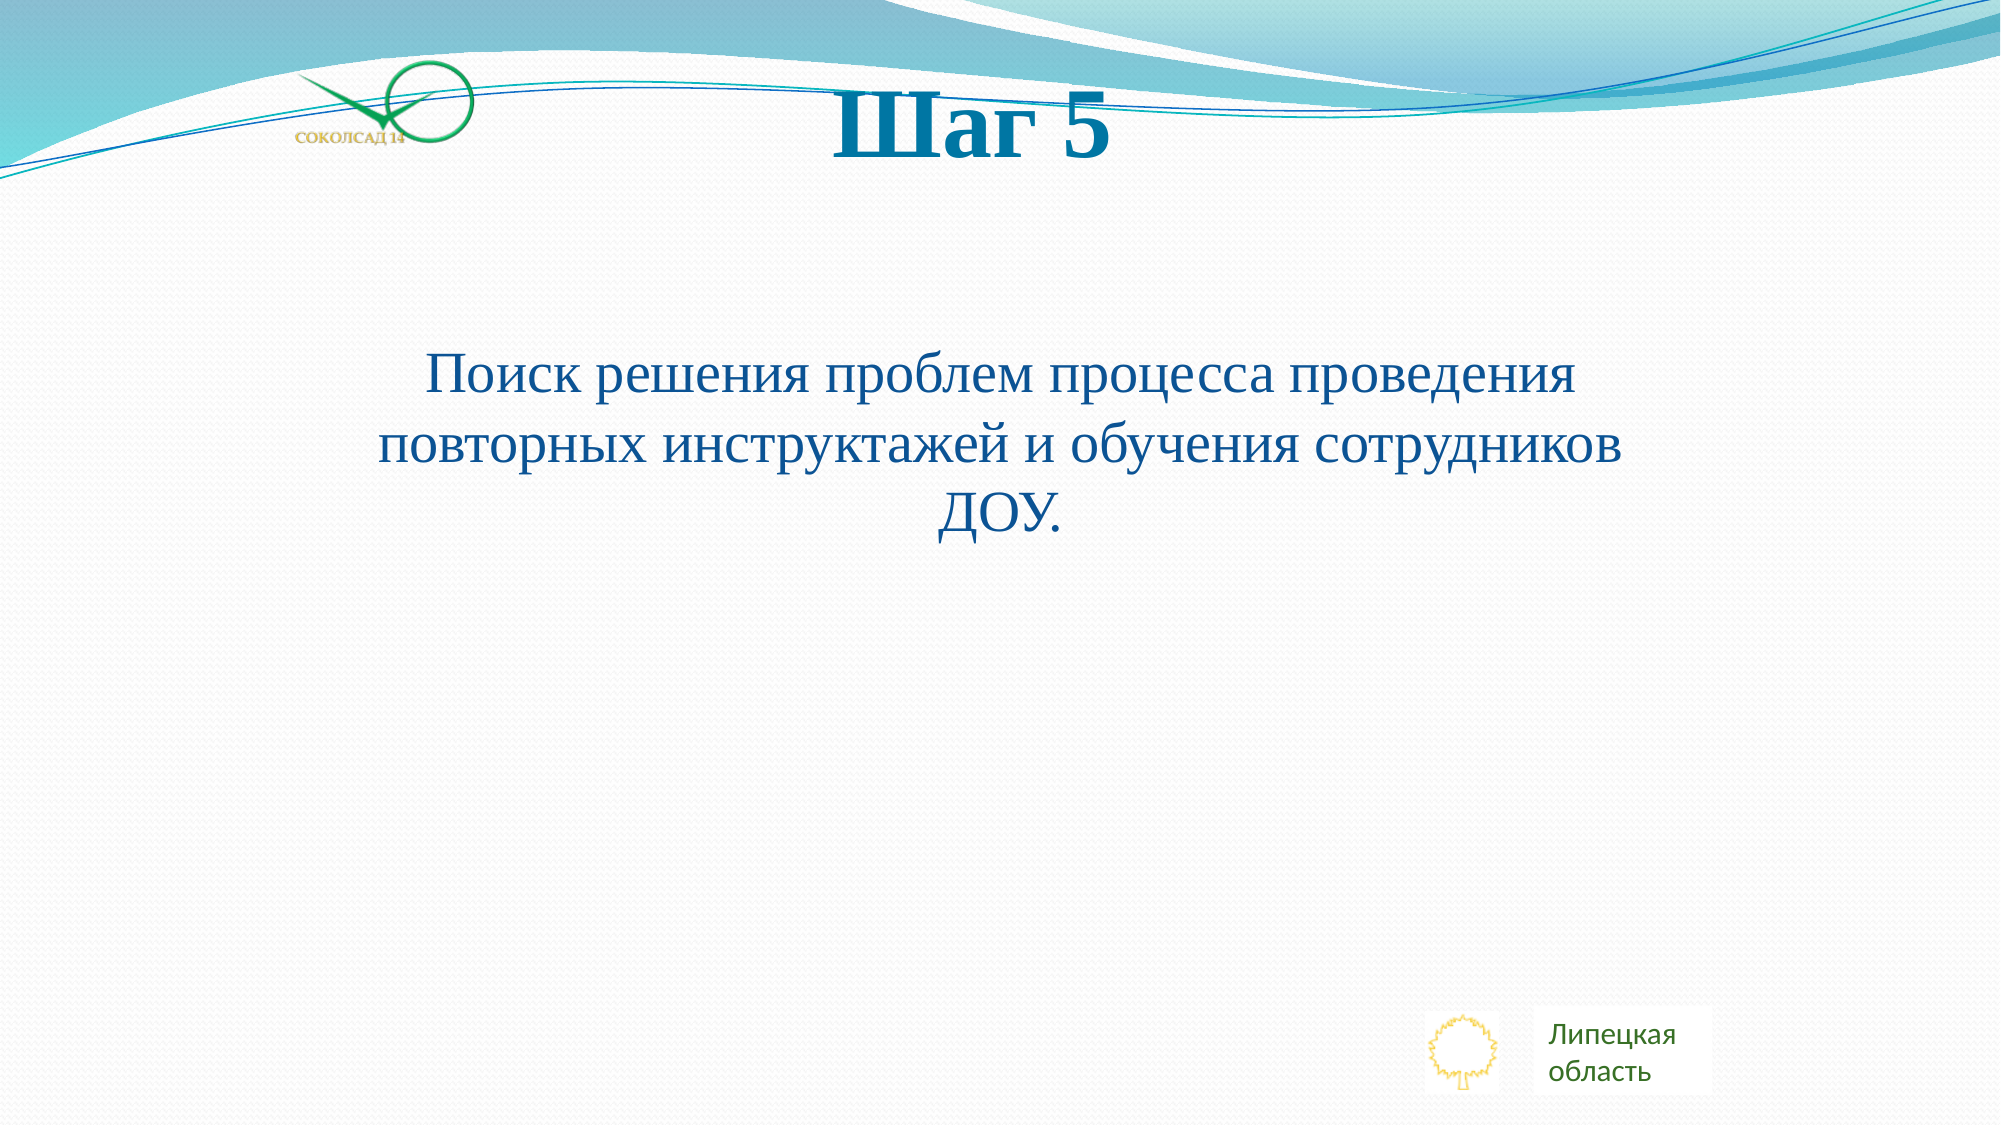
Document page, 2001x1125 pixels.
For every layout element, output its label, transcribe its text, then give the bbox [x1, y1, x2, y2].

text_box Поиск решения проблем процесса проведения повторных инструктажей и обучения сотрудников ДОУ. [302, 326, 1700, 551]
picture [1424, 1011, 1500, 1095]
text_box Шаг 5 [811, 50, 1134, 185]
picture [273, 29, 485, 176]
text_box Липецкая область [1533, 1005, 1713, 1096]
